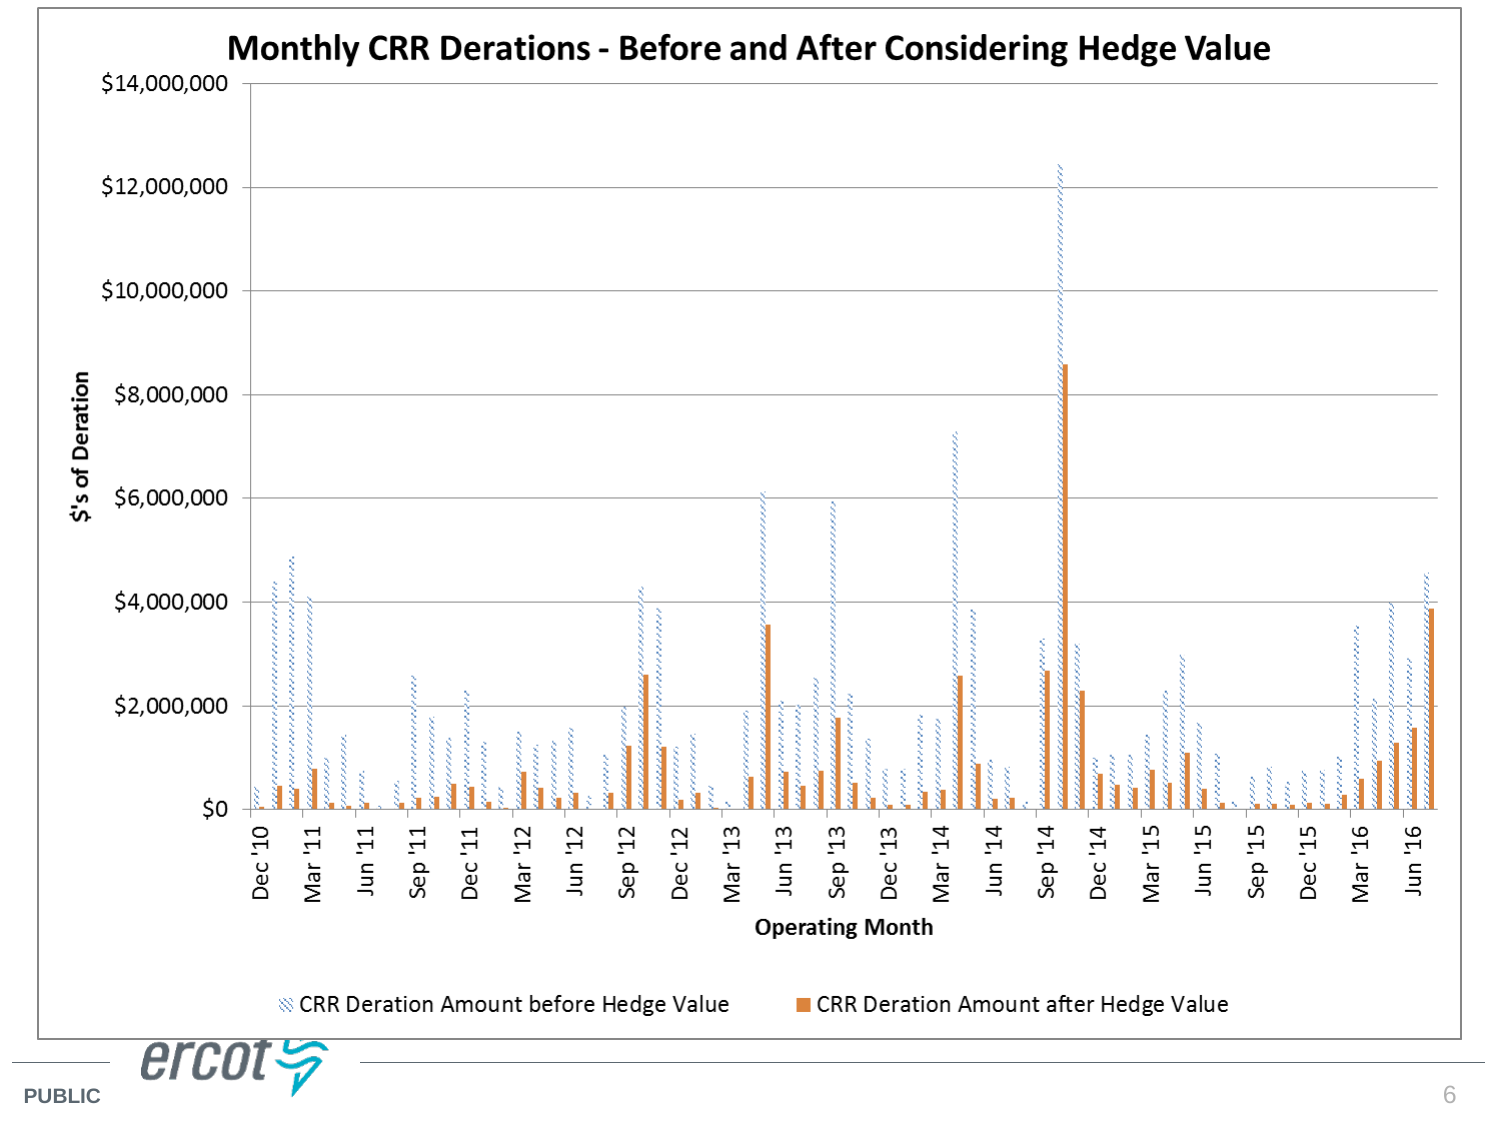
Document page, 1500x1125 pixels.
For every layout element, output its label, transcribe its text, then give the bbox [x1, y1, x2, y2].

slide_number 6 [1412, 1076, 1488, 1112]
picture [37, 6, 1463, 1100]
